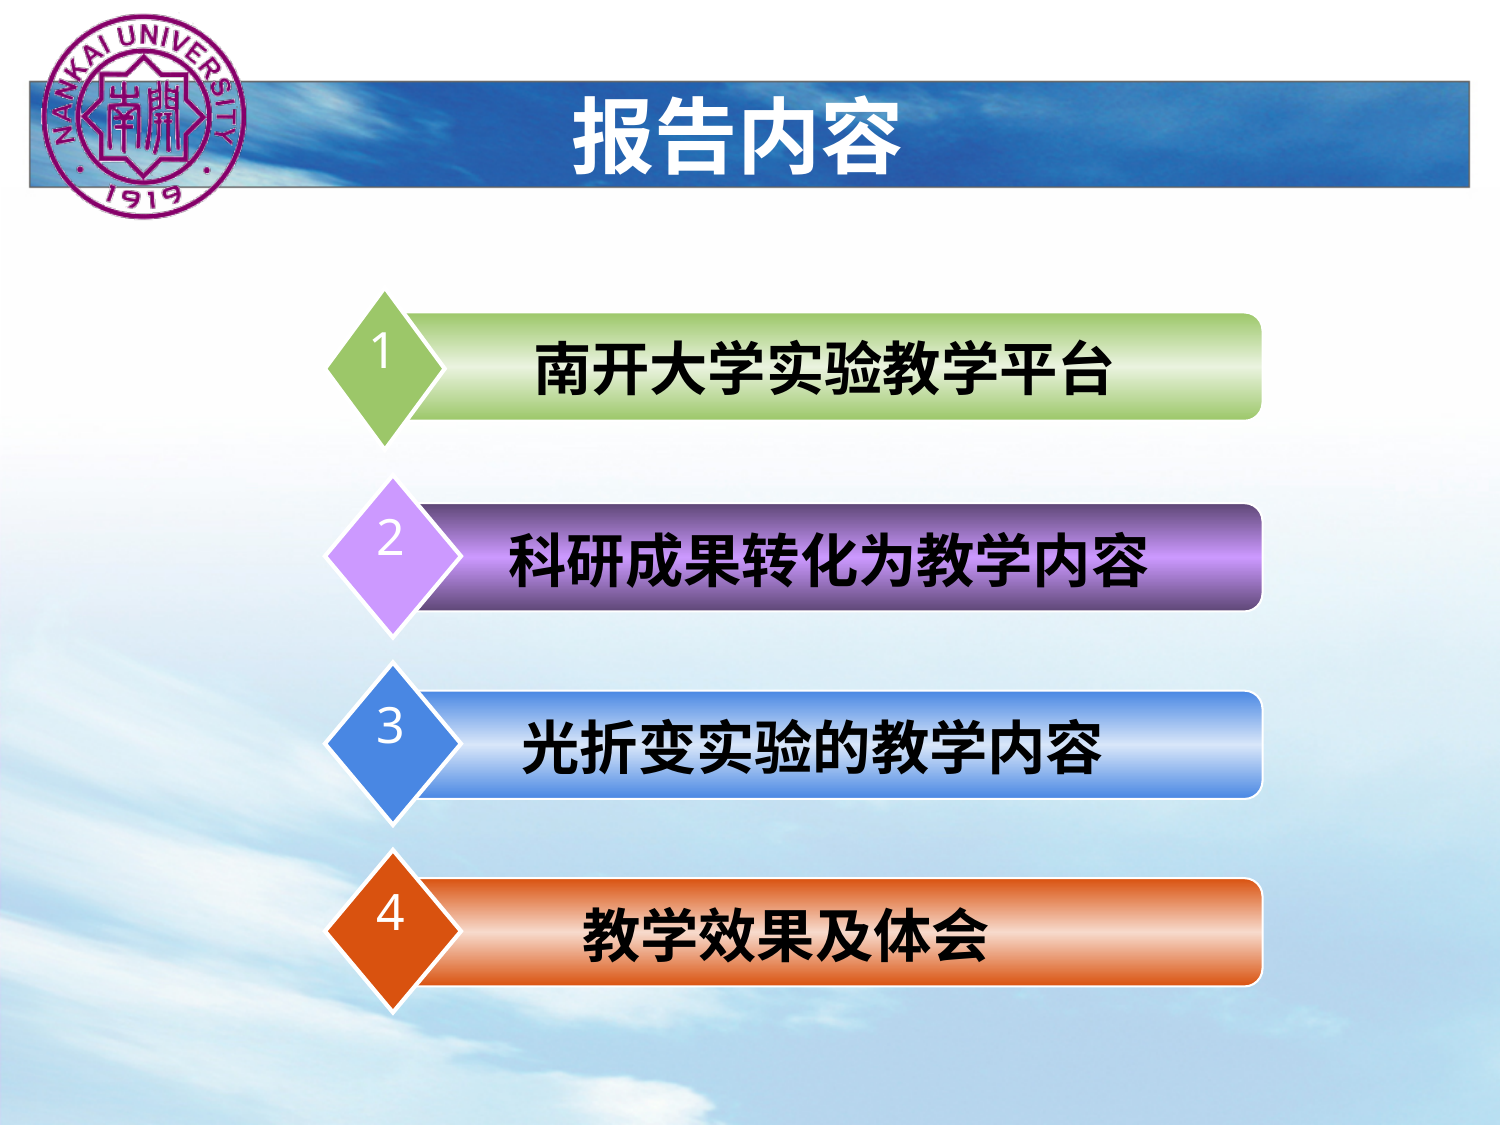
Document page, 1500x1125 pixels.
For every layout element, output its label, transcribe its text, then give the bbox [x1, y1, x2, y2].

text_box 南开大学实验教学平台 [424, 324, 1238, 410]
title 报告内容 [87, 87, 1388, 181]
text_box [324, 849, 1263, 1013]
text_box [368, 287, 402, 310]
text_box [407, 312, 1263, 421]
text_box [324, 474, 1263, 638]
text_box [324, 662, 1263, 826]
picture [0, 0, 1500, 1125]
text_box 1 [353, 310, 412, 386]
text_box [324, 324, 424, 450]
